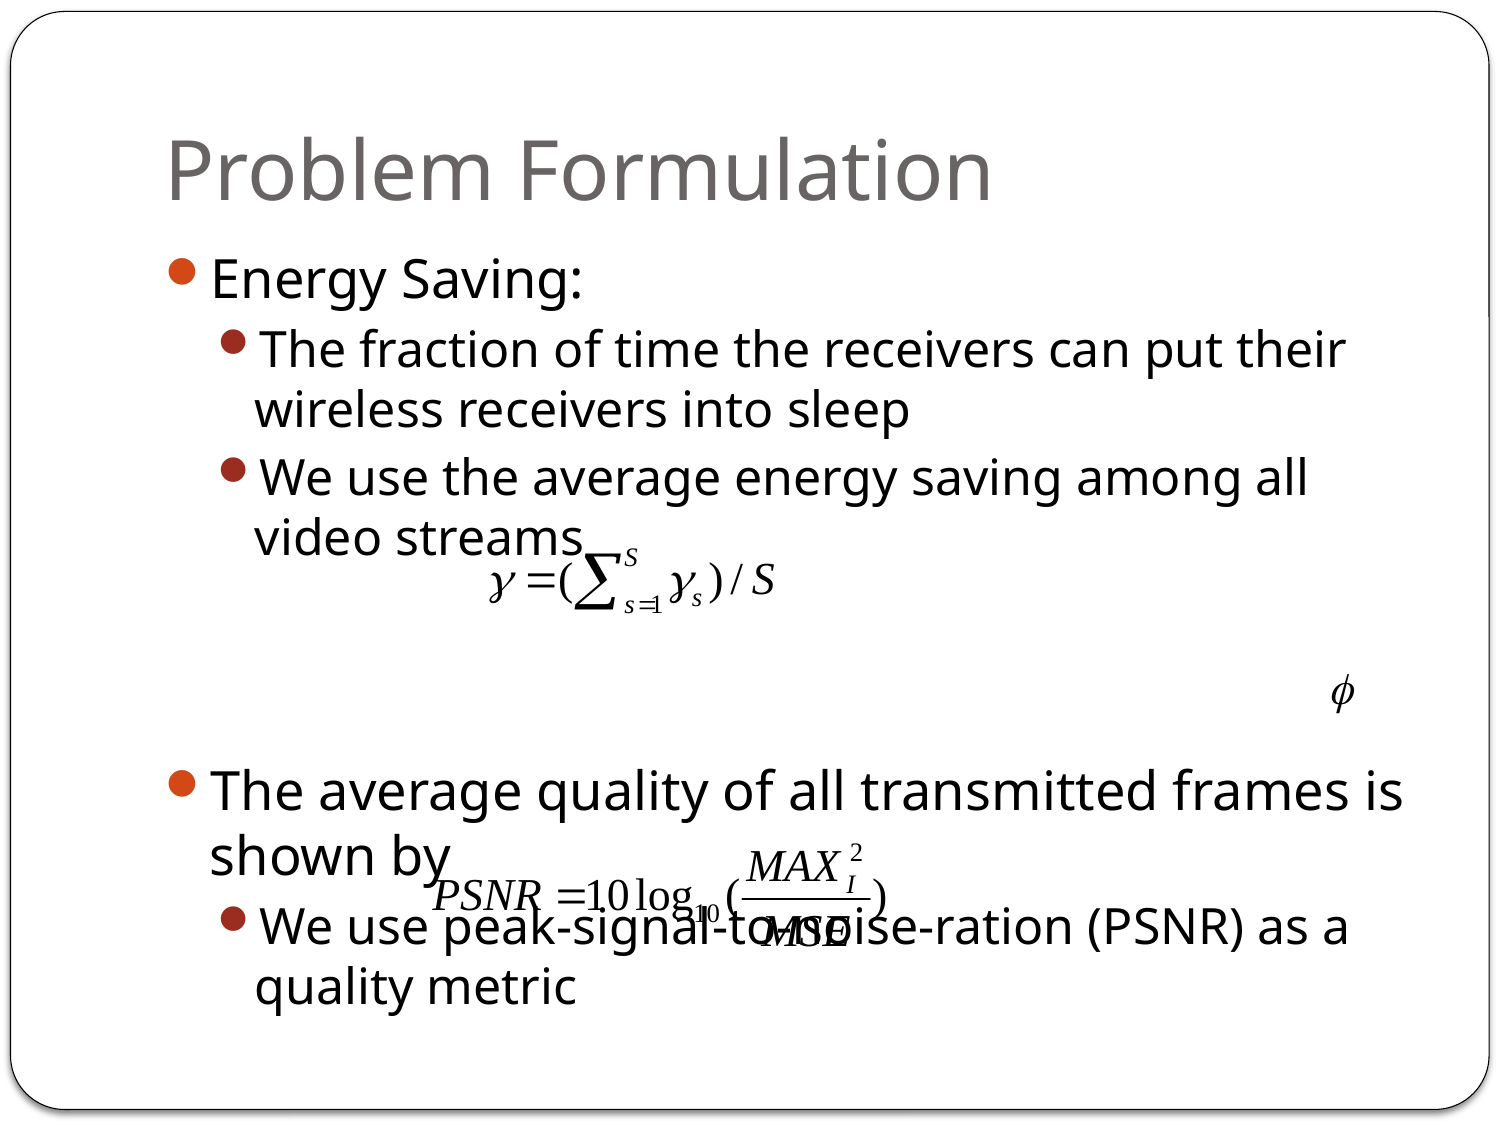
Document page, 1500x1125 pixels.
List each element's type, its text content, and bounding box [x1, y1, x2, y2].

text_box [1324, 662, 1364, 724]
title Problem Formulation [150, 45, 1425, 233]
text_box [423, 830, 895, 957]
list Energy Saving: The fraction of time the receivers can put their wireless receivers into sleep We use the average energy saving among all video streams The average quality of all transmitted frames is shown by We use peak-signal-to-noise-ration (PSNR) as a quality metric [150, 237, 1425, 988]
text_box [480, 537, 787, 626]
